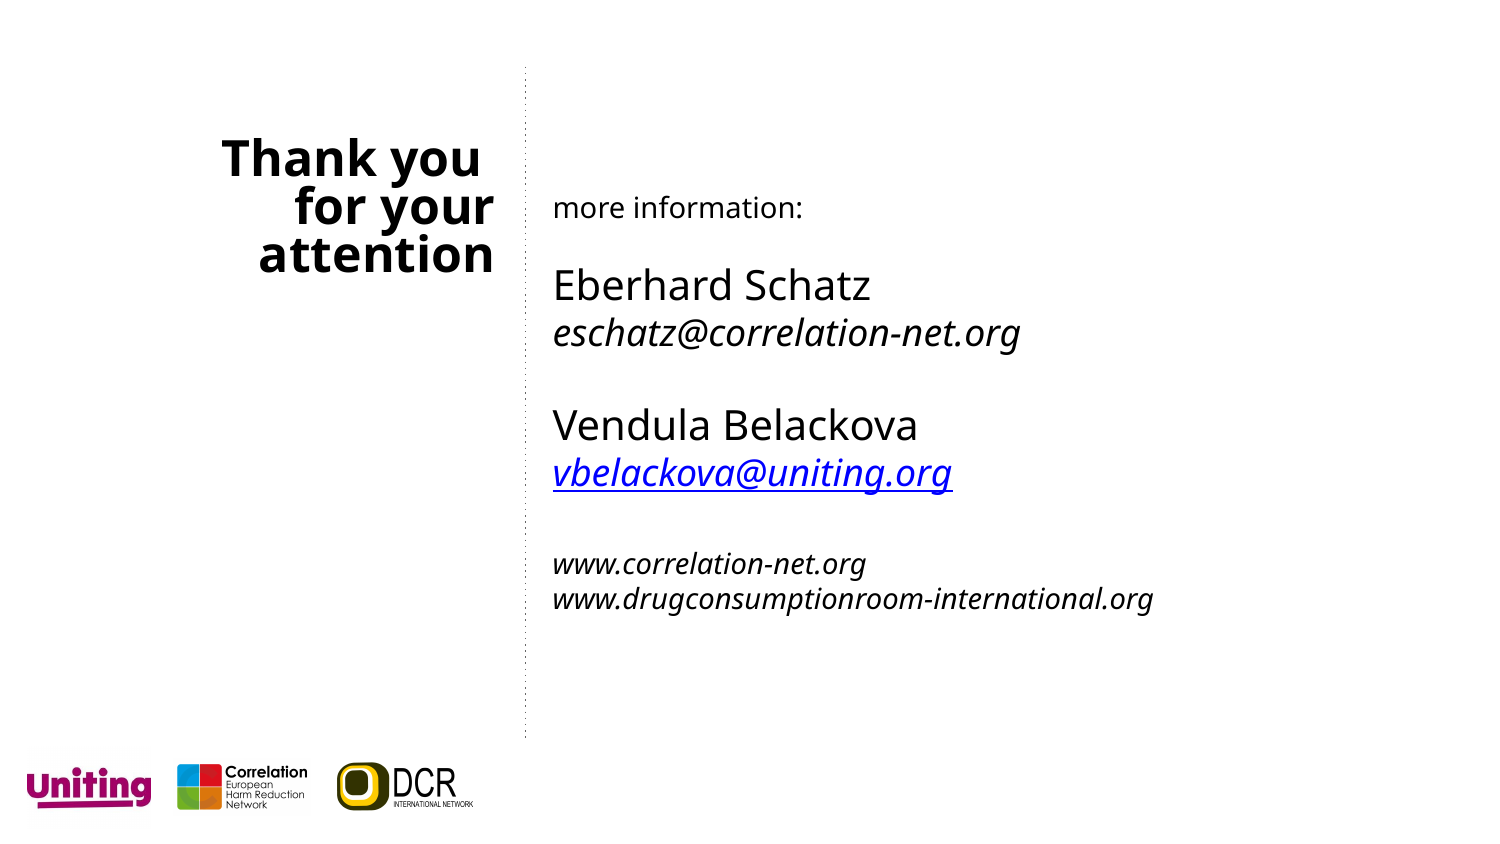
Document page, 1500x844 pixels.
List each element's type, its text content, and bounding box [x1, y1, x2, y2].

list more information: Eberhard Schatz eschatz@correlation-net.org Vendula Belackova vbelackova@uniting.org www.correlation-net.org www.drugconsumptionroom-international.org [537, 61, 1453, 714]
title Thank you for your attention [39, 130, 511, 276]
picture [173, 758, 311, 816]
picture [333, 758, 479, 816]
picture [27, 746, 151, 829]
